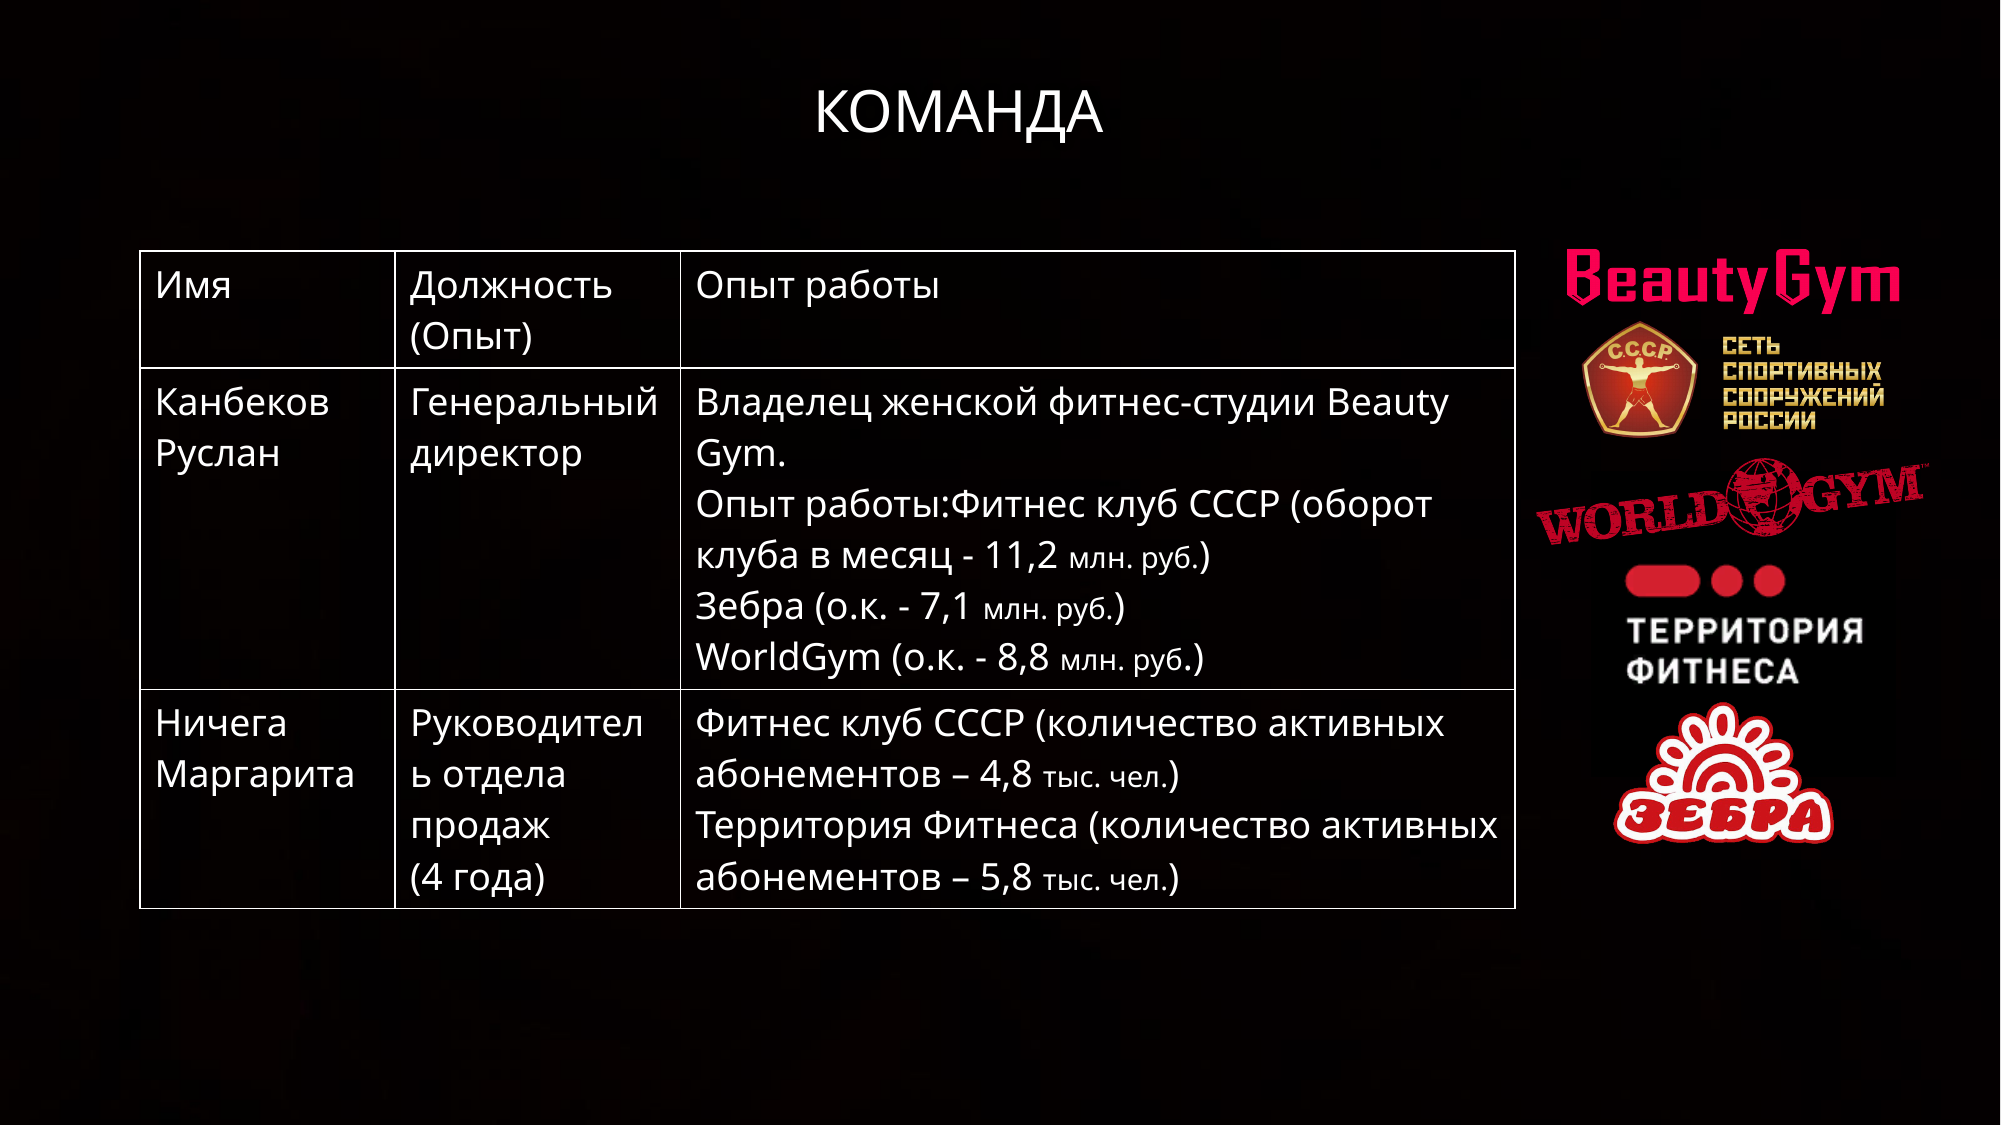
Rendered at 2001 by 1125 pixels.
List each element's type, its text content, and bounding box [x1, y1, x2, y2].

table_cell Владелец женской фитнес-студии Beauty Gym. Опыт работы:Фитнес клуб СССР (оборот клуба в месяц - 11,2 млн. руб.) Зебра (о.к. - 7,1 млн. руб.) WorldGym (о.к. - 8,8 млн. руб.) [681, 369, 1514, 689]
table_cell Ничега Маргарита [141, 690, 394, 908]
table_header Имя [141, 252, 394, 367]
title КОМАНДА [360, 24, 1558, 152]
table_cell Канбеков Руслан [141, 369, 394, 689]
picture [0, 0, 2001, 1125]
table_cell Руководитель отдела продаж (4 года) [396, 690, 680, 908]
table_header Должность (Опыт) [396, 252, 680, 367]
table_cell Генеральныйдиректор [396, 369, 680, 689]
table_header Опыт работы [681, 252, 1514, 367]
table_cell Фитнес клуб СССР (количество активных абонементов – 4,8 тыс. чел.) Территория Фитнеса (количество активных абонементов – 5,8 тыс. чел.) [681, 690, 1514, 908]
